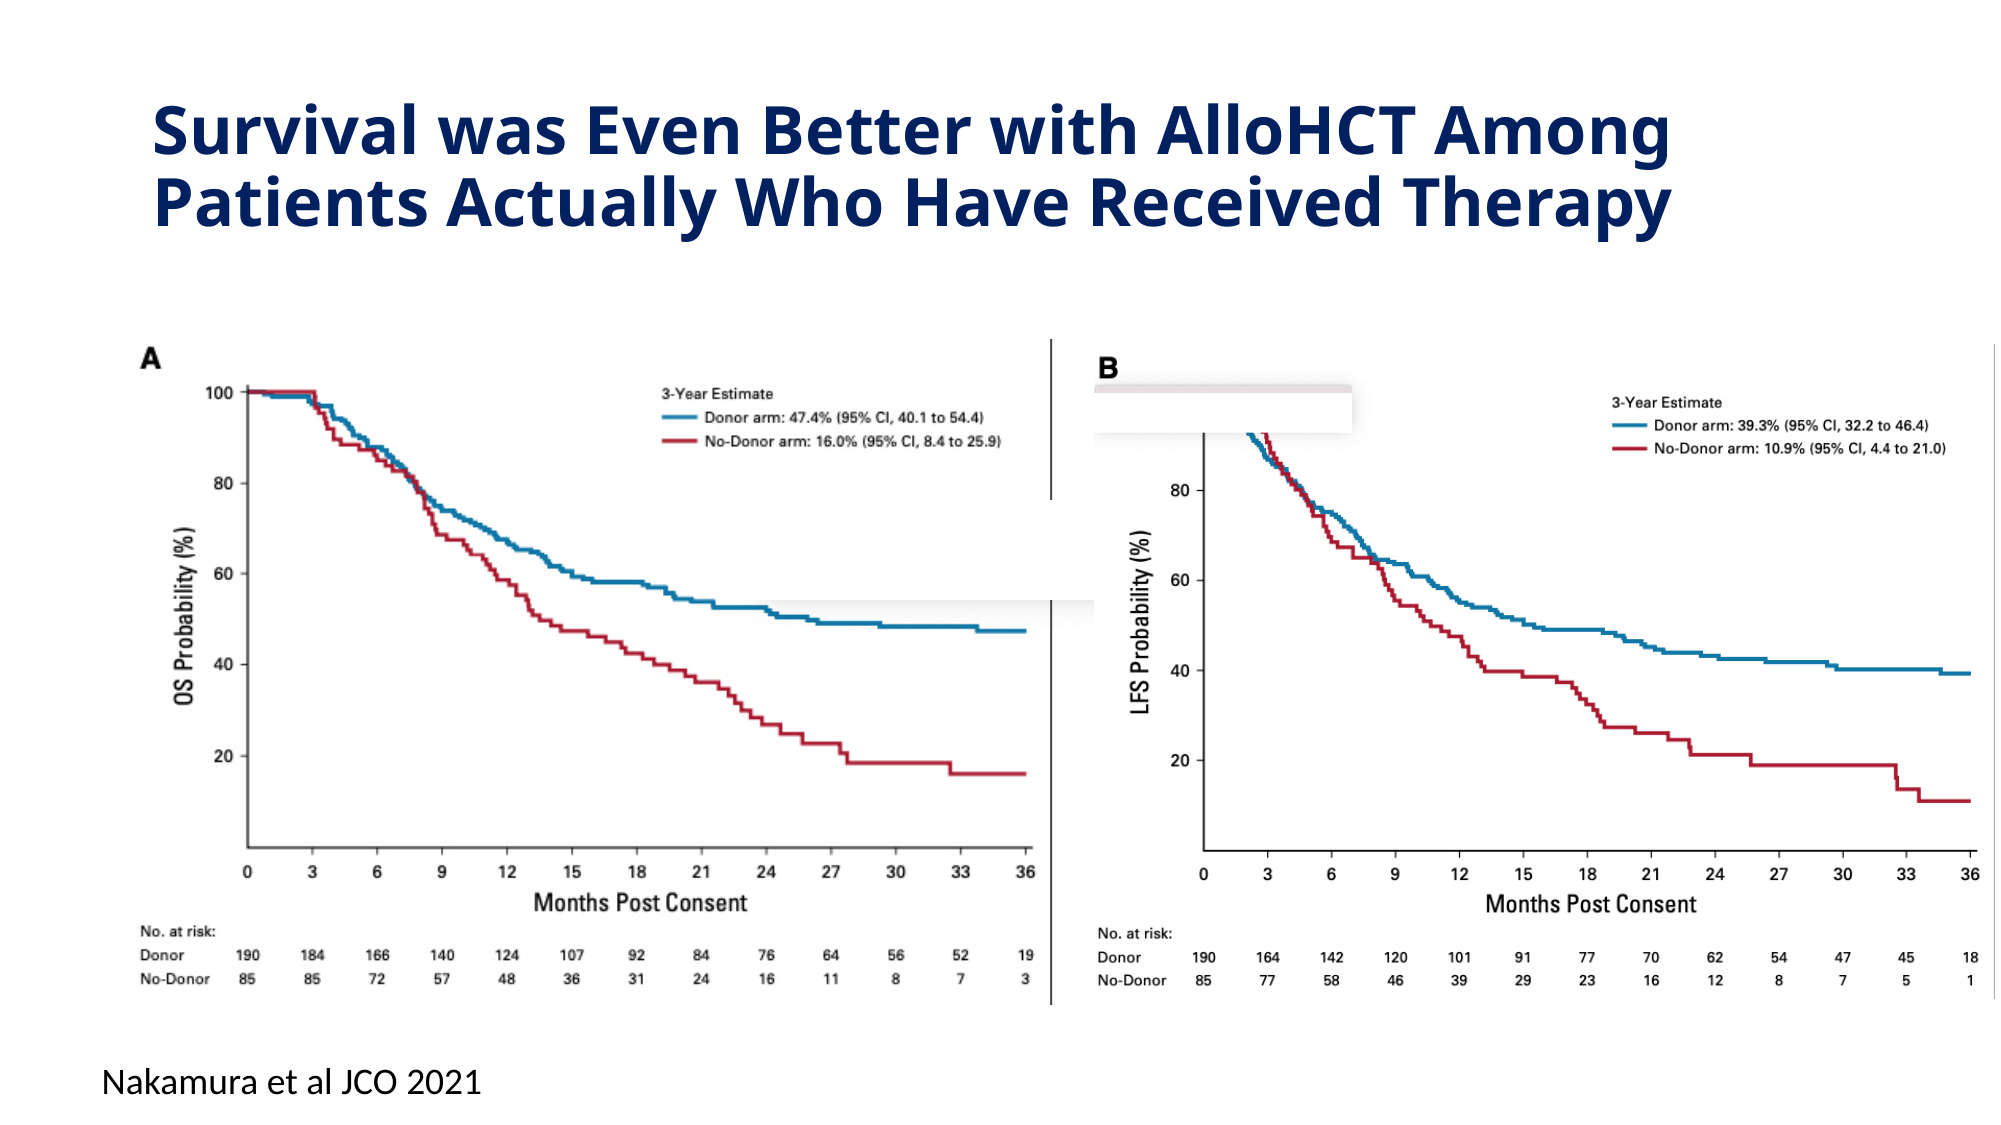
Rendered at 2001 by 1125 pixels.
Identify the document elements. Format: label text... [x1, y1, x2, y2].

picture [1094, 344, 1995, 999]
title Survival was Even Better with AlloHCT Among Patients Actually Who Have Received Therapy [137, 59, 1863, 278]
text_box Nakamura et al JCO 2021 [86, 1049, 498, 1110]
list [137, 339, 1095, 1005]
